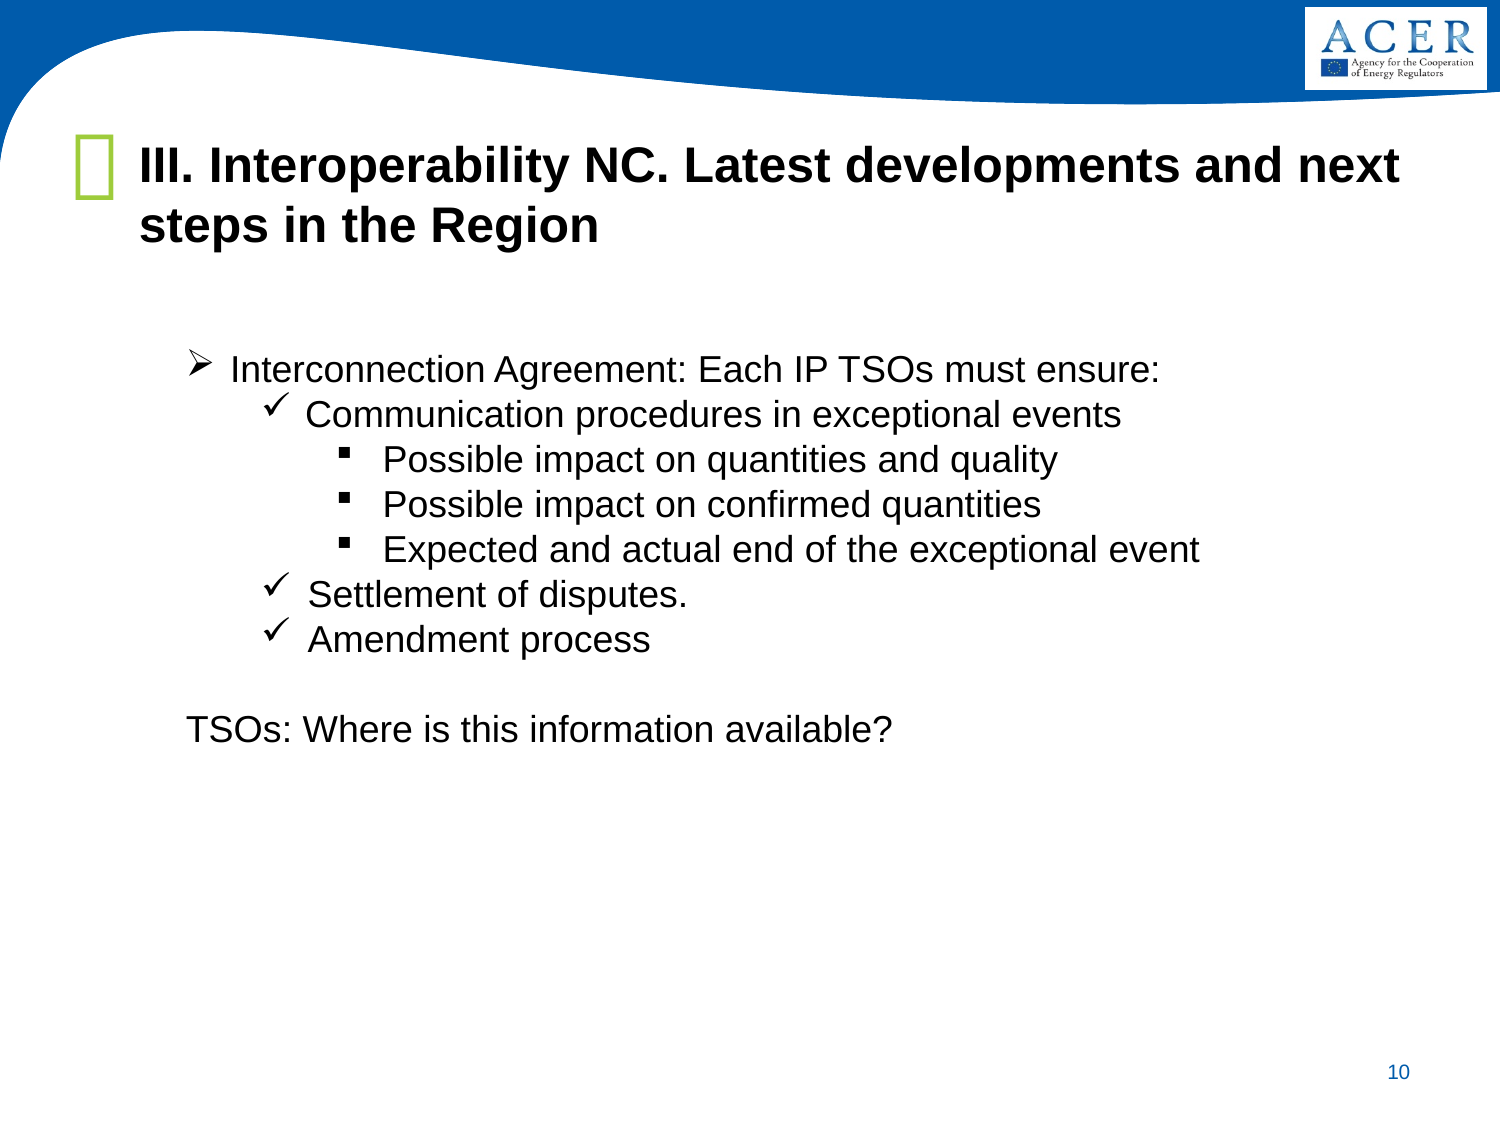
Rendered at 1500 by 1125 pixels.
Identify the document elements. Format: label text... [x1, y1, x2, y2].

picture [1305, 7, 1487, 90]
text_box III. Interoperability NC. Latest developments and next steps in the Region [123, 125, 1500, 261]
text_box Interconnection Agreement: Each IP TSOs must ensure: Communication procedures in exceptional events Possible impact on quantities and quality Possible impact on confirmed quantities Expected and actual end of the exceptional event Settlement of disputes. Amendment process TSOs: Where is this information available? [171, 338, 1317, 803]
